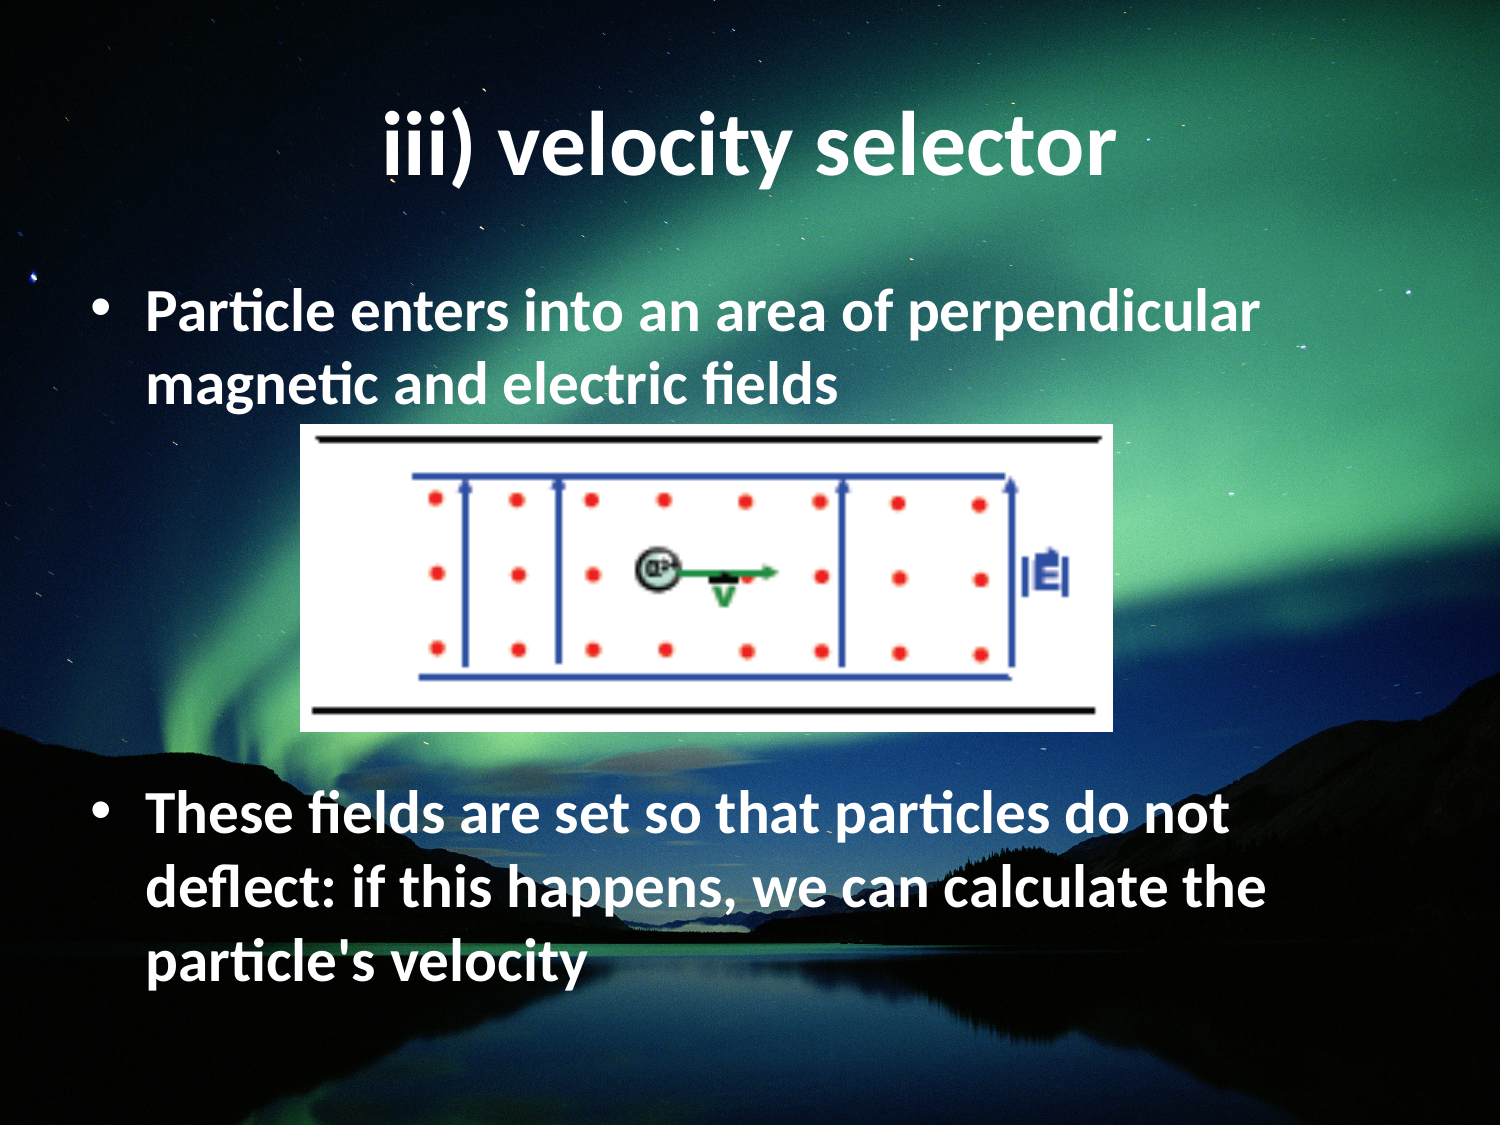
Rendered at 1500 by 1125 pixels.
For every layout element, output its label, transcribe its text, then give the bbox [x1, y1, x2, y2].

list Particle enters into an area of perpendicular magnetic and electric fields These fields are set so that particles do not deflect: if this happens, we can calculate the particle's velocity [75, 262, 1425, 1005]
picture [0, 0, 1500, 1125]
title iii) velocity selector [75, 45, 1425, 233]
